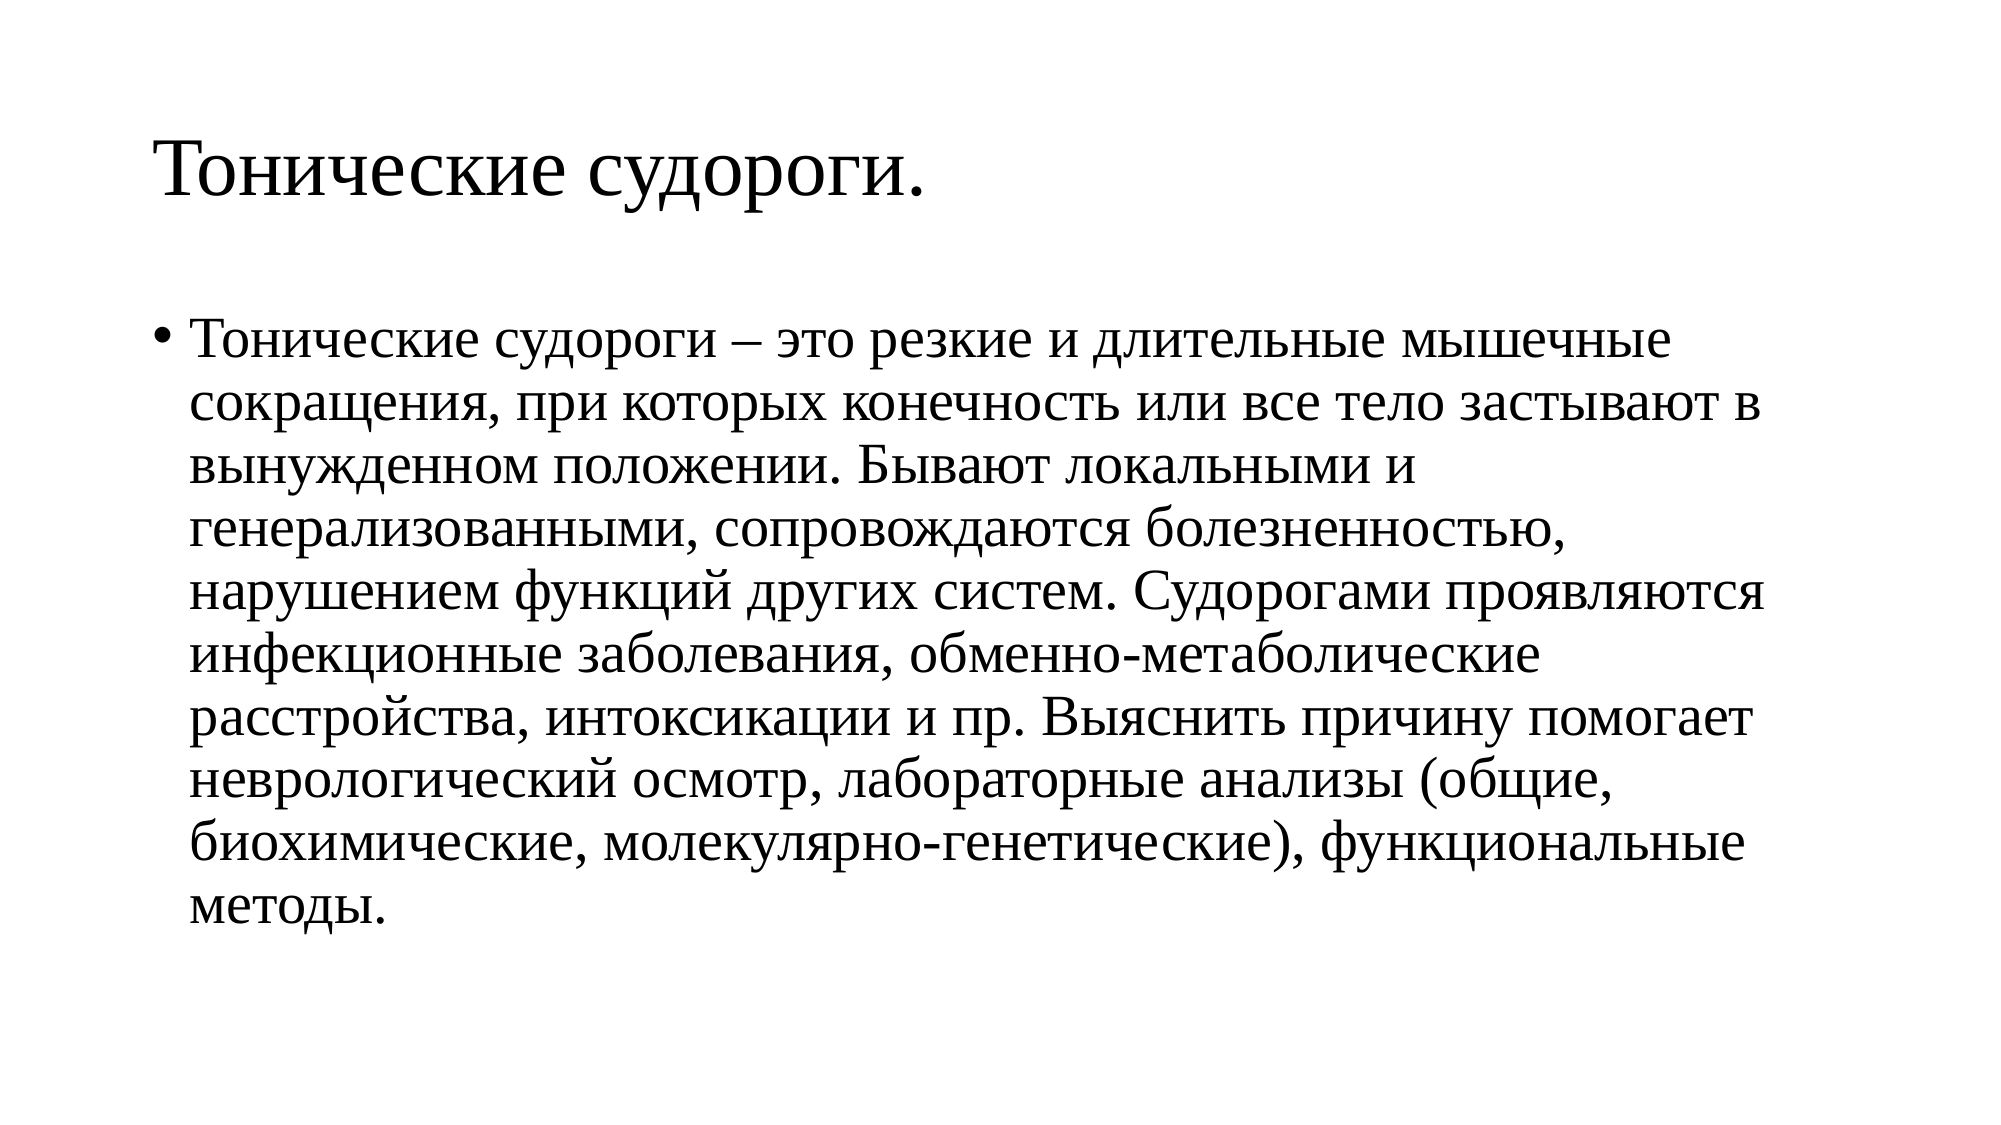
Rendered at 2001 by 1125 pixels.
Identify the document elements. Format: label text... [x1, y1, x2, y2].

title Тонические судороги. [137, 59, 1863, 278]
list Тонические судороги – это резкие и длительные мышечные сокращения, при которых конечность или все тело застывают в вынужденном положении. Бывают локальными и генерализованными, сопровождаются болезненностью, нарушением функций других систем. Судорогами проявляются инфекционные заболевания, обменно-метаболические расстройства, интоксикации и пр. Выяснить причину помогает неврологический осмотр, лабораторные анализы (общие, биохимические, молекулярно-генетические), функциональные методы. [137, 299, 1863, 1014]
